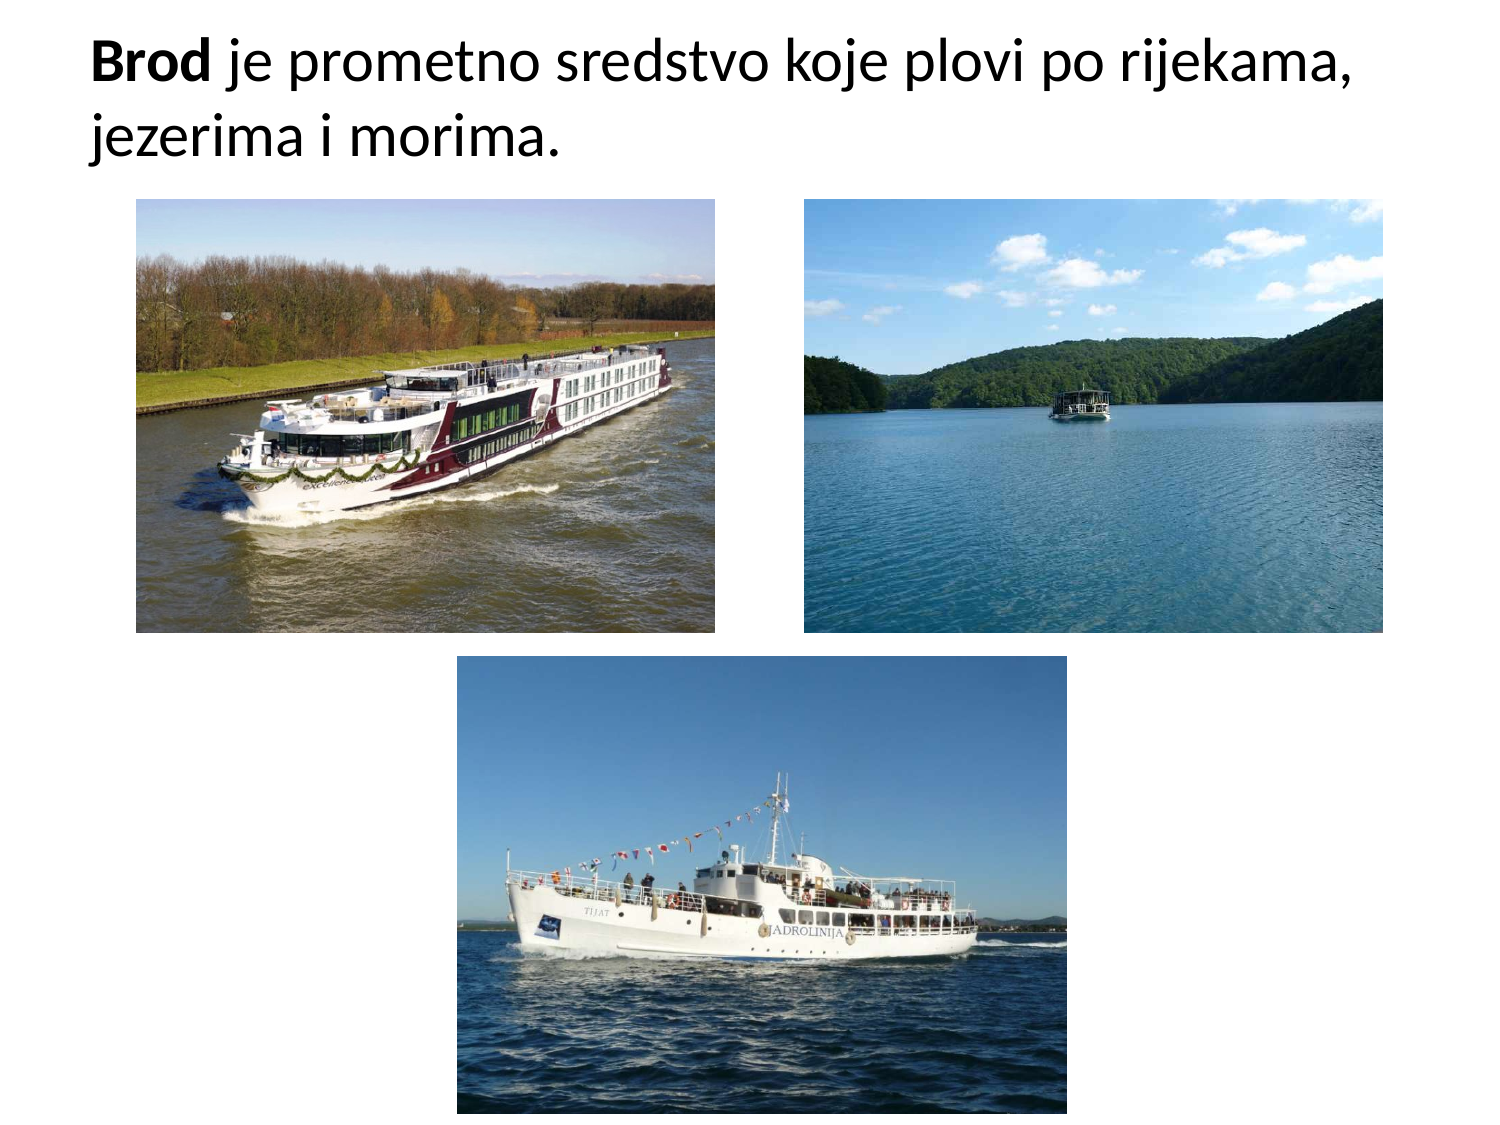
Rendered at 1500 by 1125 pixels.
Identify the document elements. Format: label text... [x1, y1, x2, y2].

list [136, 198, 716, 633]
picture [456, 656, 1067, 1114]
picture [804, 198, 1383, 633]
title Brod je prometno sredstvo koje plovi po rijekama, jezerima i morima. [75, 0, 1425, 188]
